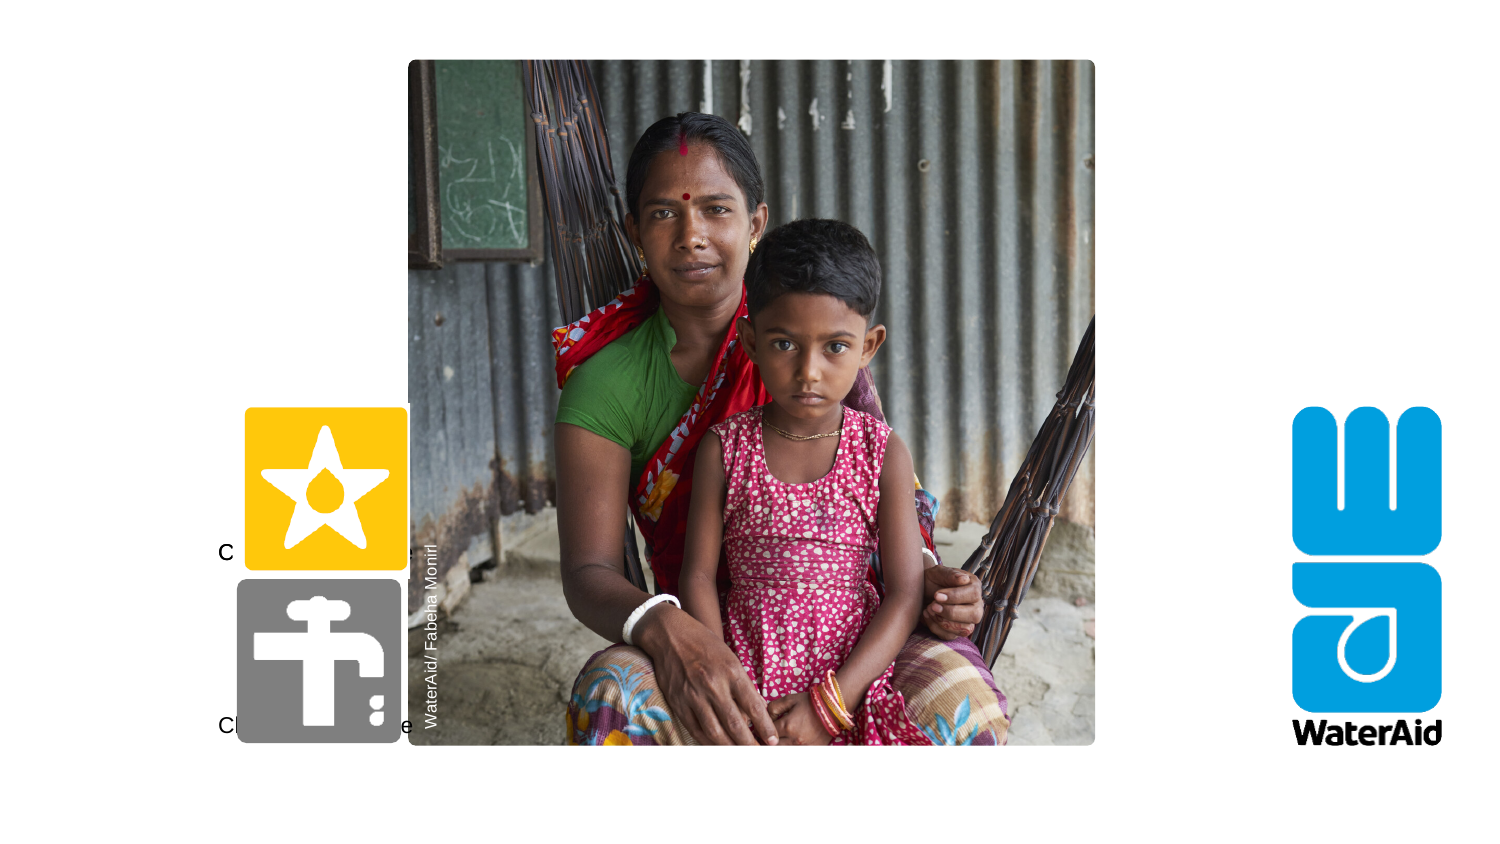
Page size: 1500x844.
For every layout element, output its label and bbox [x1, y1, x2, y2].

picture [1292, 540, 1442, 578]
picture [1292, 697, 1442, 746]
picture [1292, 592, 1396, 682]
picture [1292, 406, 1307, 421]
picture [1427, 406, 1442, 421]
picture [1374, 406, 1412, 510]
picture [232, 59, 1096, 747]
picture [1322, 406, 1360, 510]
